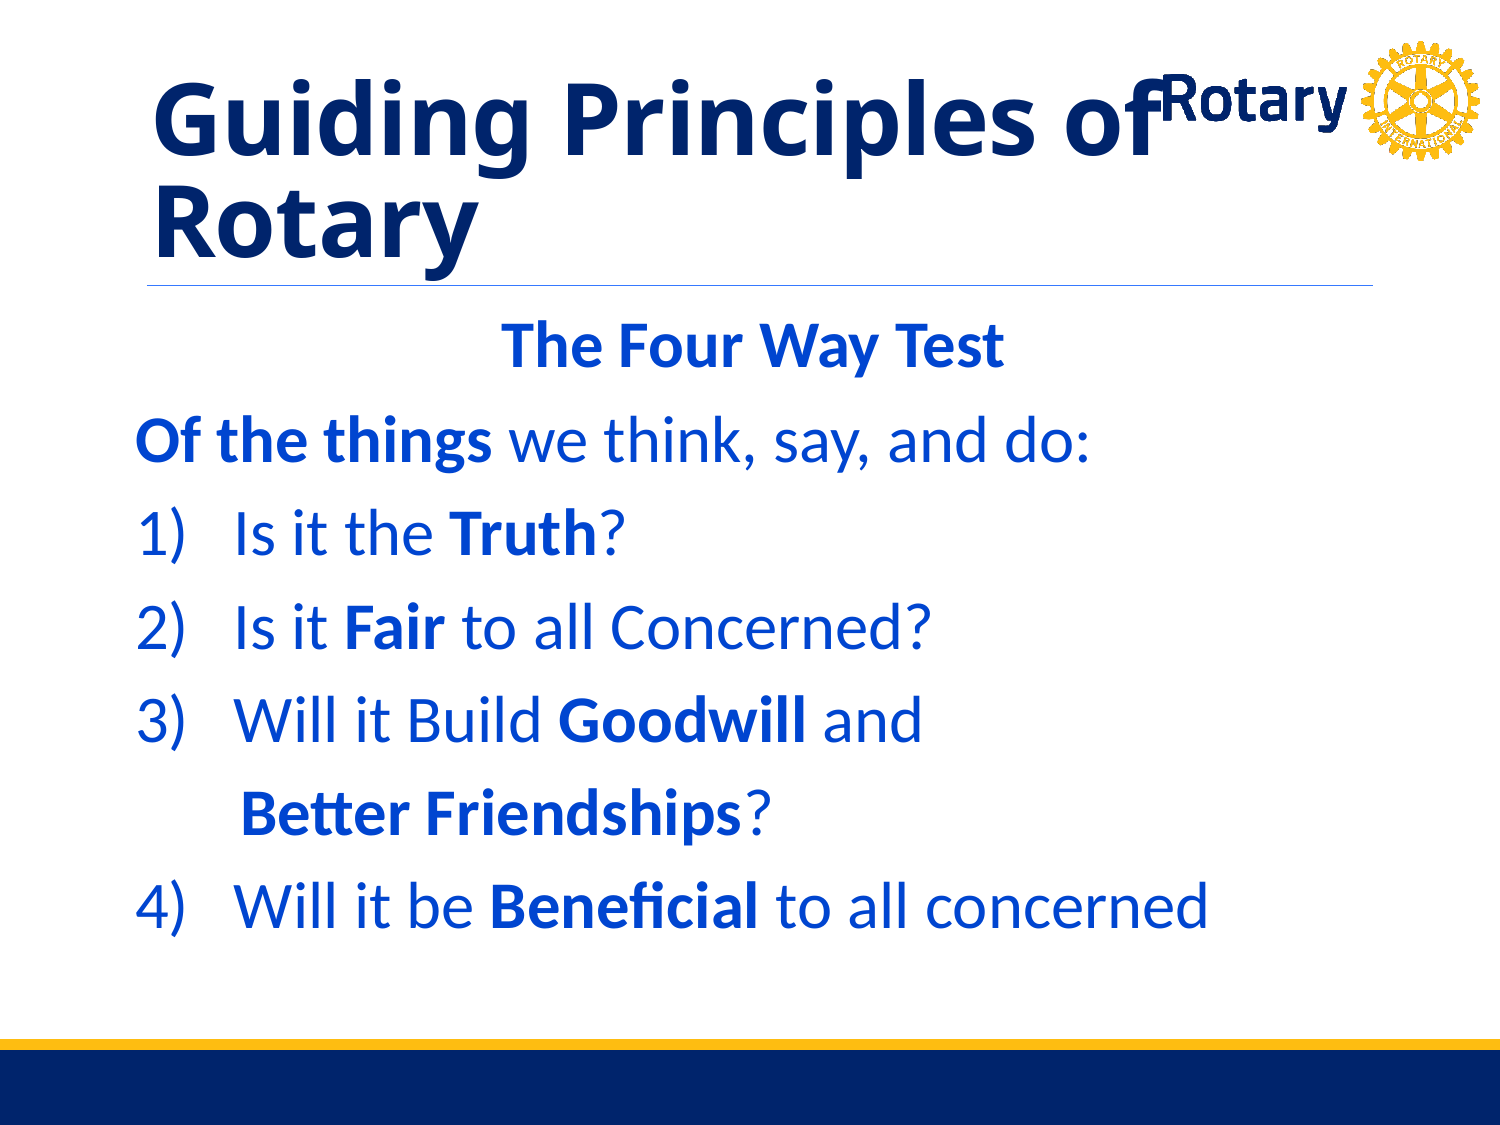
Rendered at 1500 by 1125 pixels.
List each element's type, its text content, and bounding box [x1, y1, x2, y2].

picture [1163, 41, 1480, 161]
list The Four Way Test Of the things we think, say, and do: 1) Is it the Truth? 2) Is it Fair to all Concerned? 3) Will it Build Goodwill and Better Friendships? 4) Will it be Beneficial to all concerned [135, 302, 1373, 963]
title Guiding Principles of Rotary [135, 47, 1373, 285]
